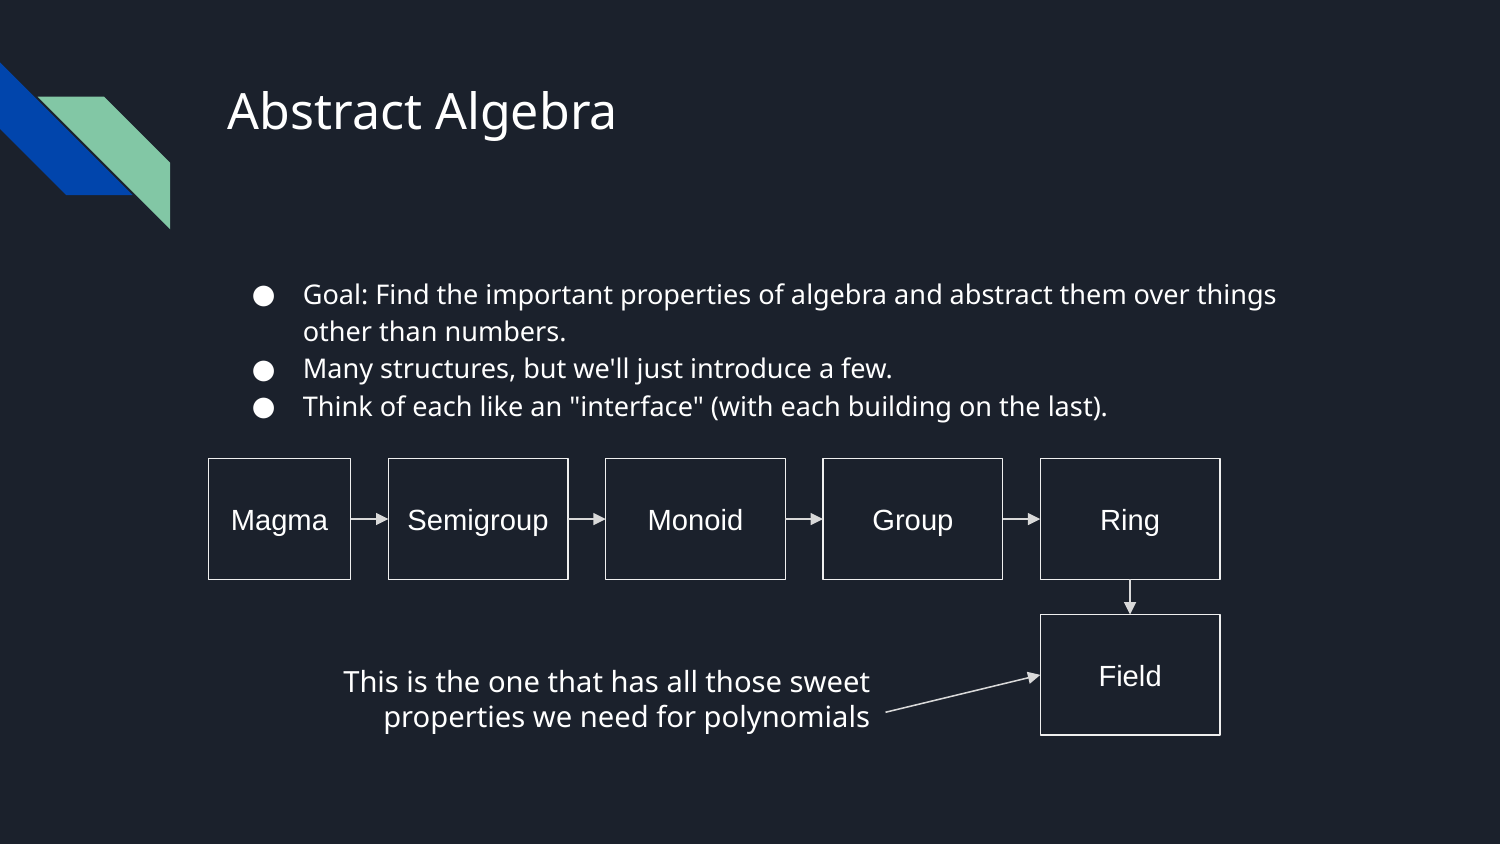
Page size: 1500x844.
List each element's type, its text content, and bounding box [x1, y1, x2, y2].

list Goal: Find the important properties of algebra and abstract them over things other than numbers. Many structures, but we'll just introduce a few. Think of each like an "interface" (with each building on the last). [212, 257, 1368, 460]
text_box Field [1040, 614, 1220, 736]
text_box This is the one that has all those sweet properties we need for polynomials [305, 648, 886, 777]
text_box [885, 674, 1041, 713]
title Abstract Algebra [212, 64, 1368, 215]
text_box Semigroup [388, 458, 568, 580]
text_box Ring [1040, 458, 1220, 580]
text_box Magma [208, 458, 351, 580]
text_box Monoid [605, 458, 786, 580]
text_box Group [823, 458, 1003, 580]
